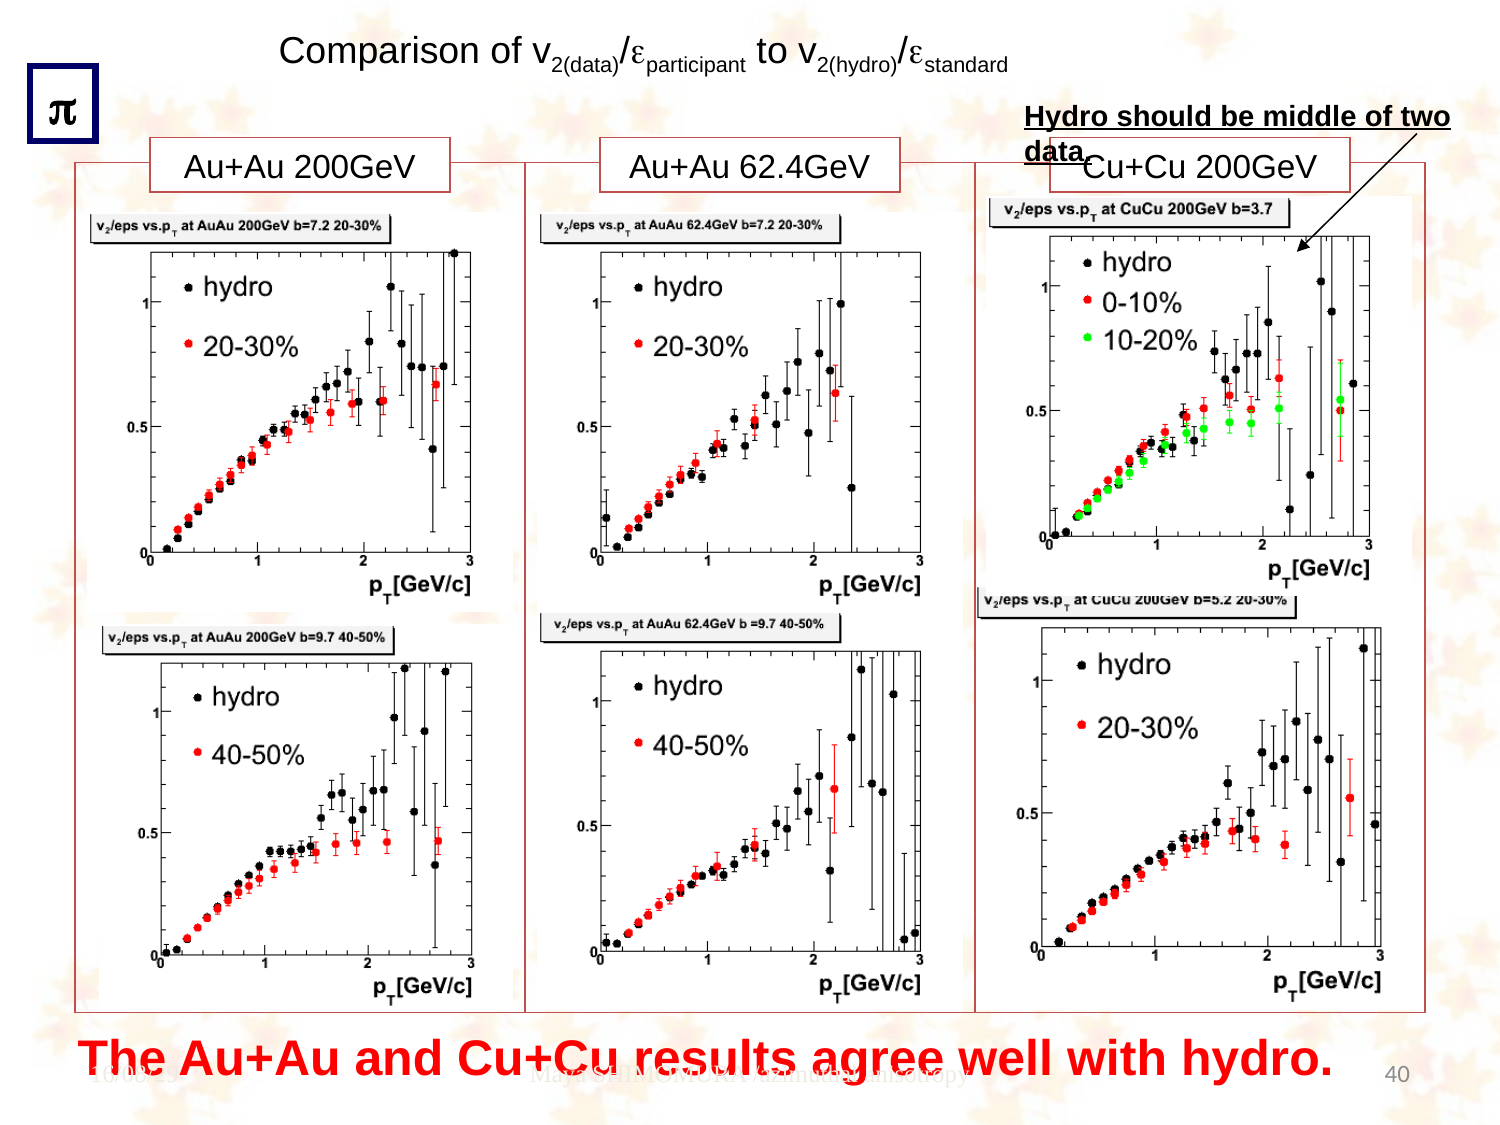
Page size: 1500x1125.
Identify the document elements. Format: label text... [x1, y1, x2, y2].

text_box [974, 162, 1373, 584]
text_box  [30, 66, 96, 142]
text_box Au+Au 200GeV [149, 137, 450, 193]
picture [87, 212, 513, 612]
text_box Au+Au 62.4GeV [599, 137, 900, 193]
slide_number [75, 1042, 425, 1103]
text_box [1357, 175, 1425, 584]
slide_number 40 [1074, 1042, 1425, 1103]
text_box [524, 162, 974, 1013]
footer Maya SHIMOMURA /azimuthal anisotropy [512, 1042, 988, 1103]
picture [99, 624, 513, 1013]
picture [537, 212, 963, 1012]
picture [974, 196, 1426, 1010]
title Comparison of v2(data)/participant to v2(hydro)/standard [133, 13, 1154, 91]
text_box [74, 162, 524, 1013]
text_box Hydro should be middle of two data. [1009, 90, 1500, 175]
list The Au+Au and Cu+Cu results agree well with hydro. [50, 1025, 1363, 1100]
text_box Cu+Cu 200GeV [1049, 175, 1350, 193]
